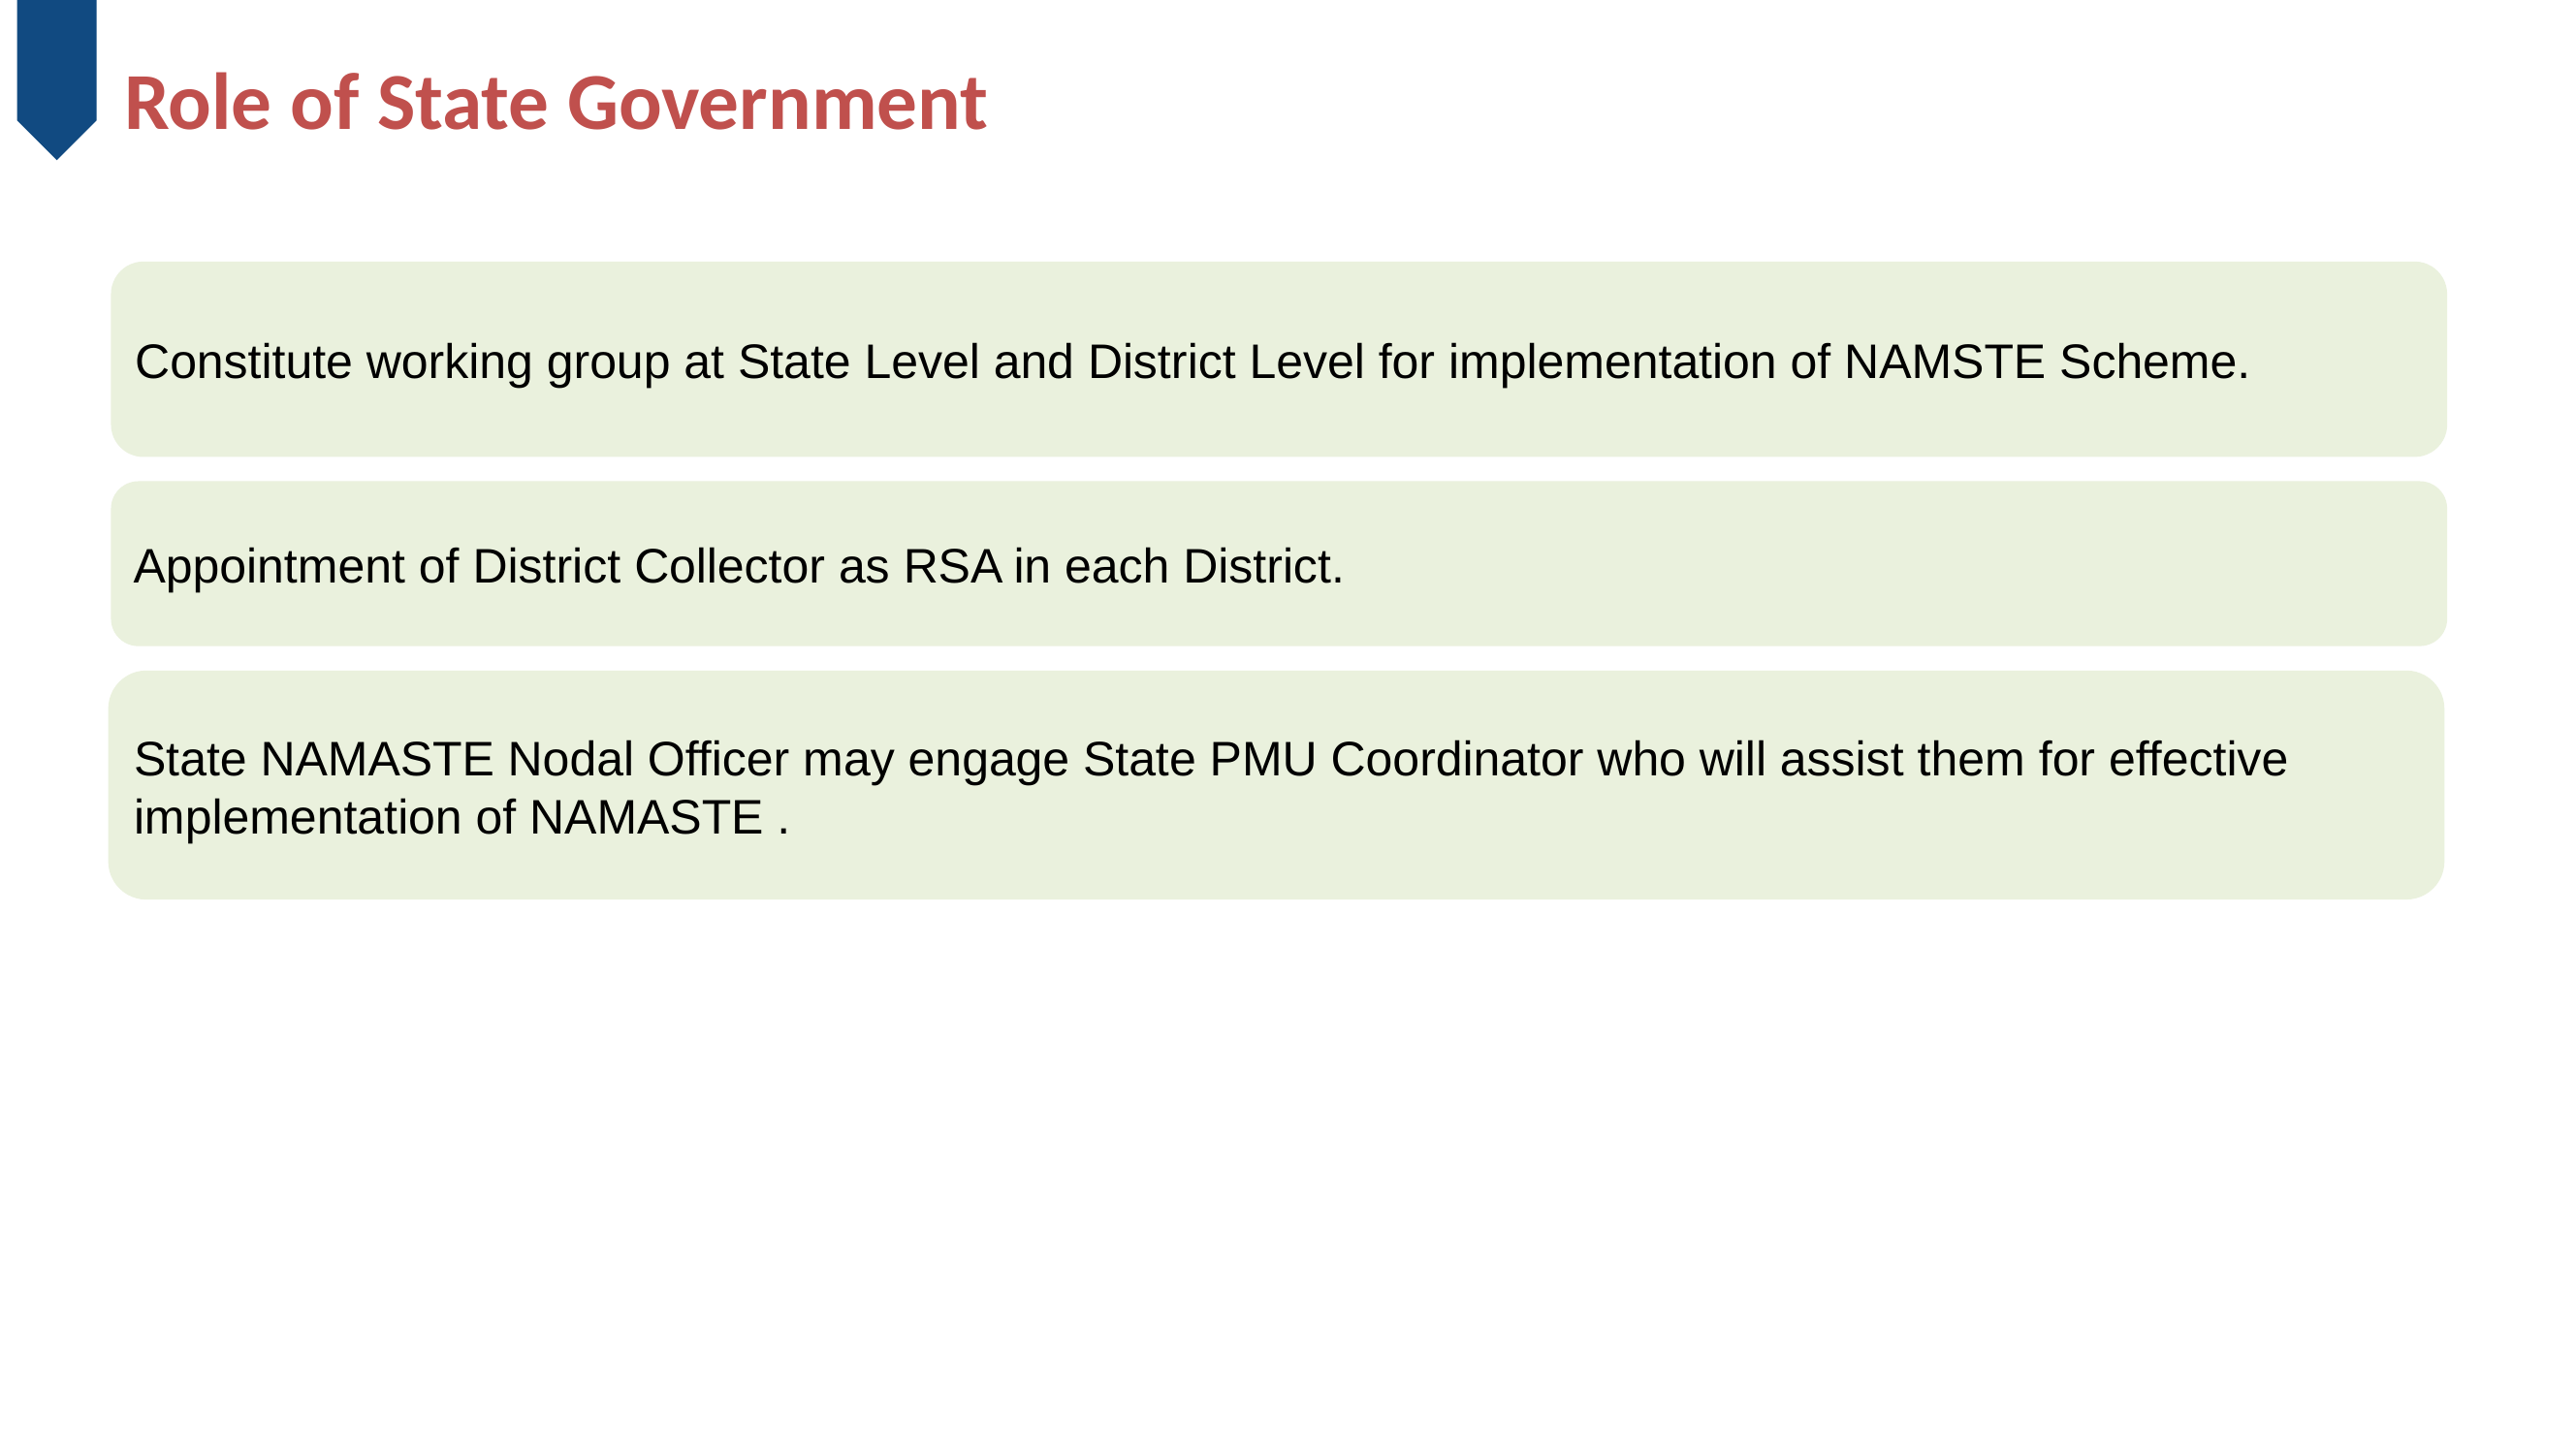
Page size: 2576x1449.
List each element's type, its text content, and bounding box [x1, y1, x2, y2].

text_box State NAMASTE Nodal Officer may engage State PMU Coordinator who will assist them for effective implementation of NAMASTE . [108, 670, 2445, 900]
text_box Appointment of District Collector as RSA in each District. [111, 481, 2448, 646]
text_box Role of State Government [108, 33, 2408, 161]
text_box Constitute working group at State Level and District Level for implementation of NAMSTE Scheme. [111, 261, 2448, 457]
text_box [16, 0, 97, 161]
